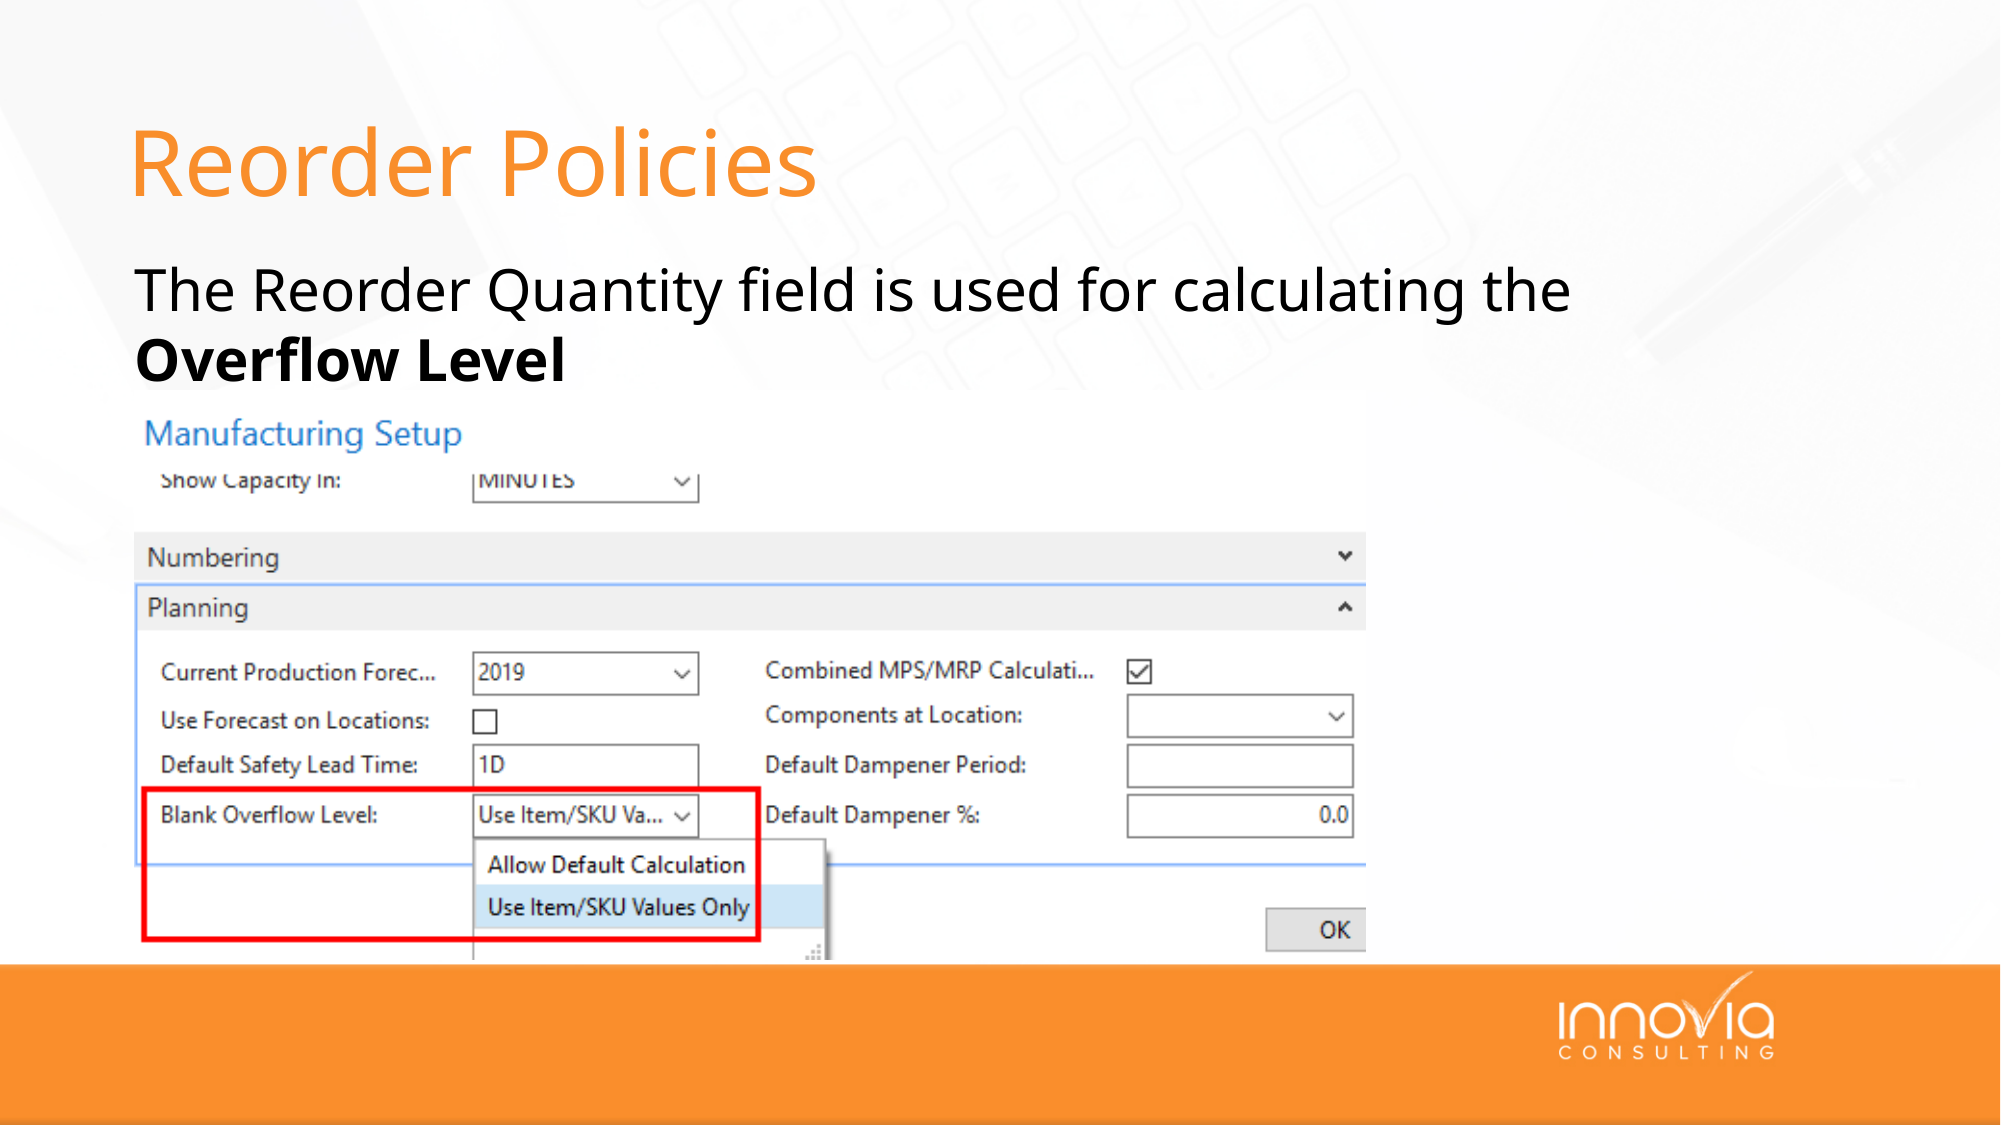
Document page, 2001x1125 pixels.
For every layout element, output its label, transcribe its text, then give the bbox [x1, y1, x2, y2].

picture [0, 0, 2001, 1125]
title Reorder Policies [112, 57, 1838, 276]
text_box The Reorder Quantity field is used for calculating the Overflow Level [44, 246, 1796, 446]
